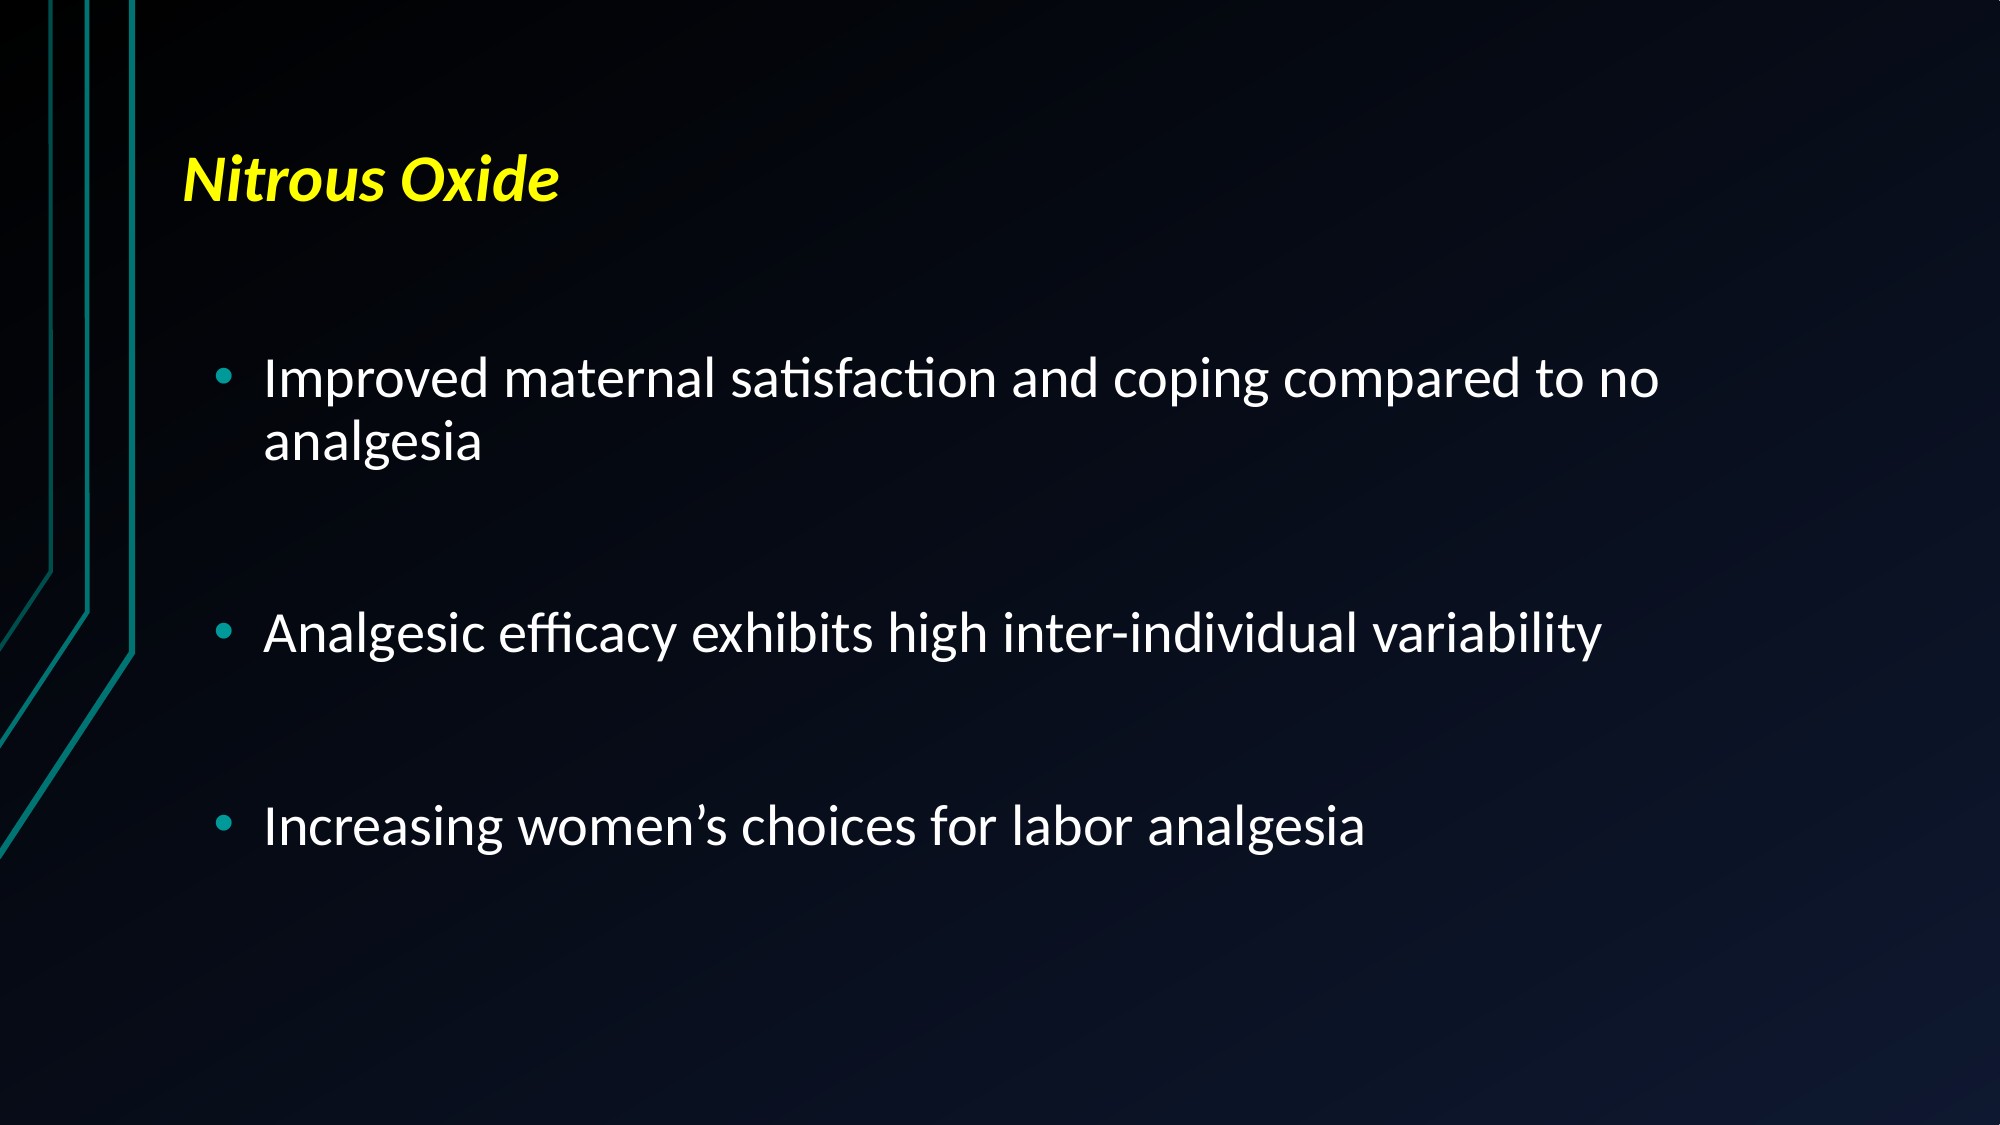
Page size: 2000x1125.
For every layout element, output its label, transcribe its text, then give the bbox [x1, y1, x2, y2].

list Improved maternal satisfaction and coping compared to no analgesia Analgesic efficacy exhibits high inter-individual variability Increasing women’s choices for labor analgesia [193, 337, 1806, 1070]
title Nitrous Oxide [162, 24, 2000, 226]
